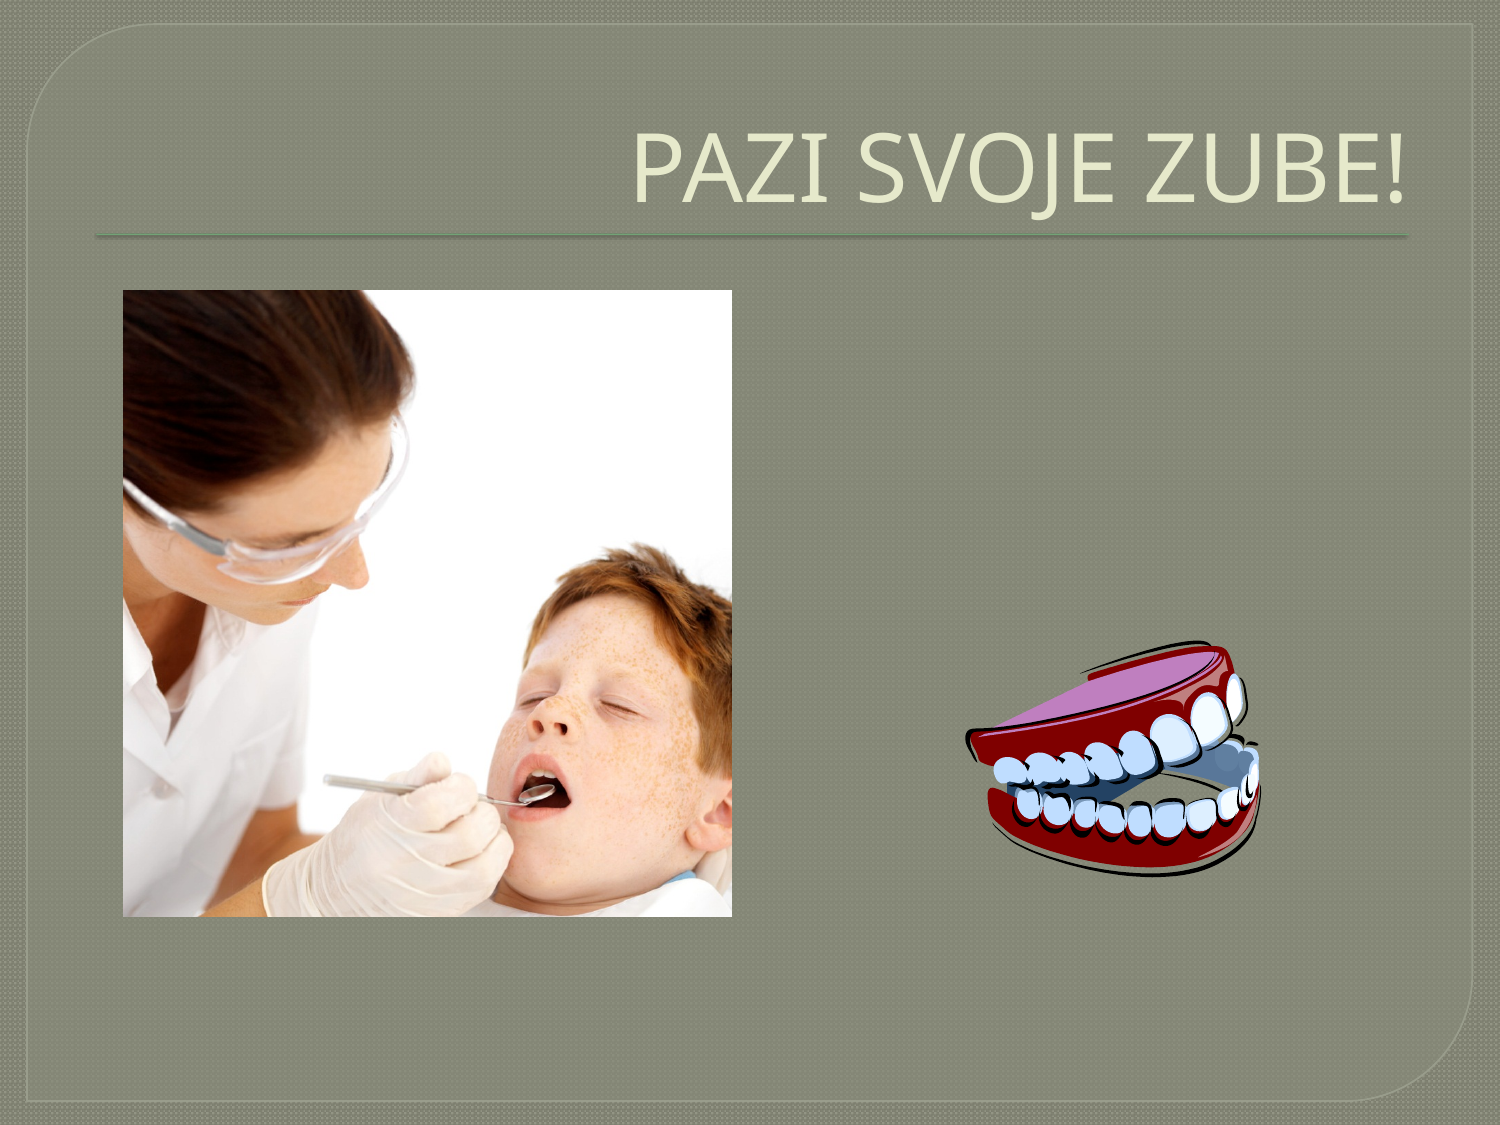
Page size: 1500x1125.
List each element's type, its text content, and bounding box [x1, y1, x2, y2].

title PAZI SVOJE ZUBE! [75, 41, 1425, 230]
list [123, 290, 732, 918]
picture [962, 633, 1269, 898]
